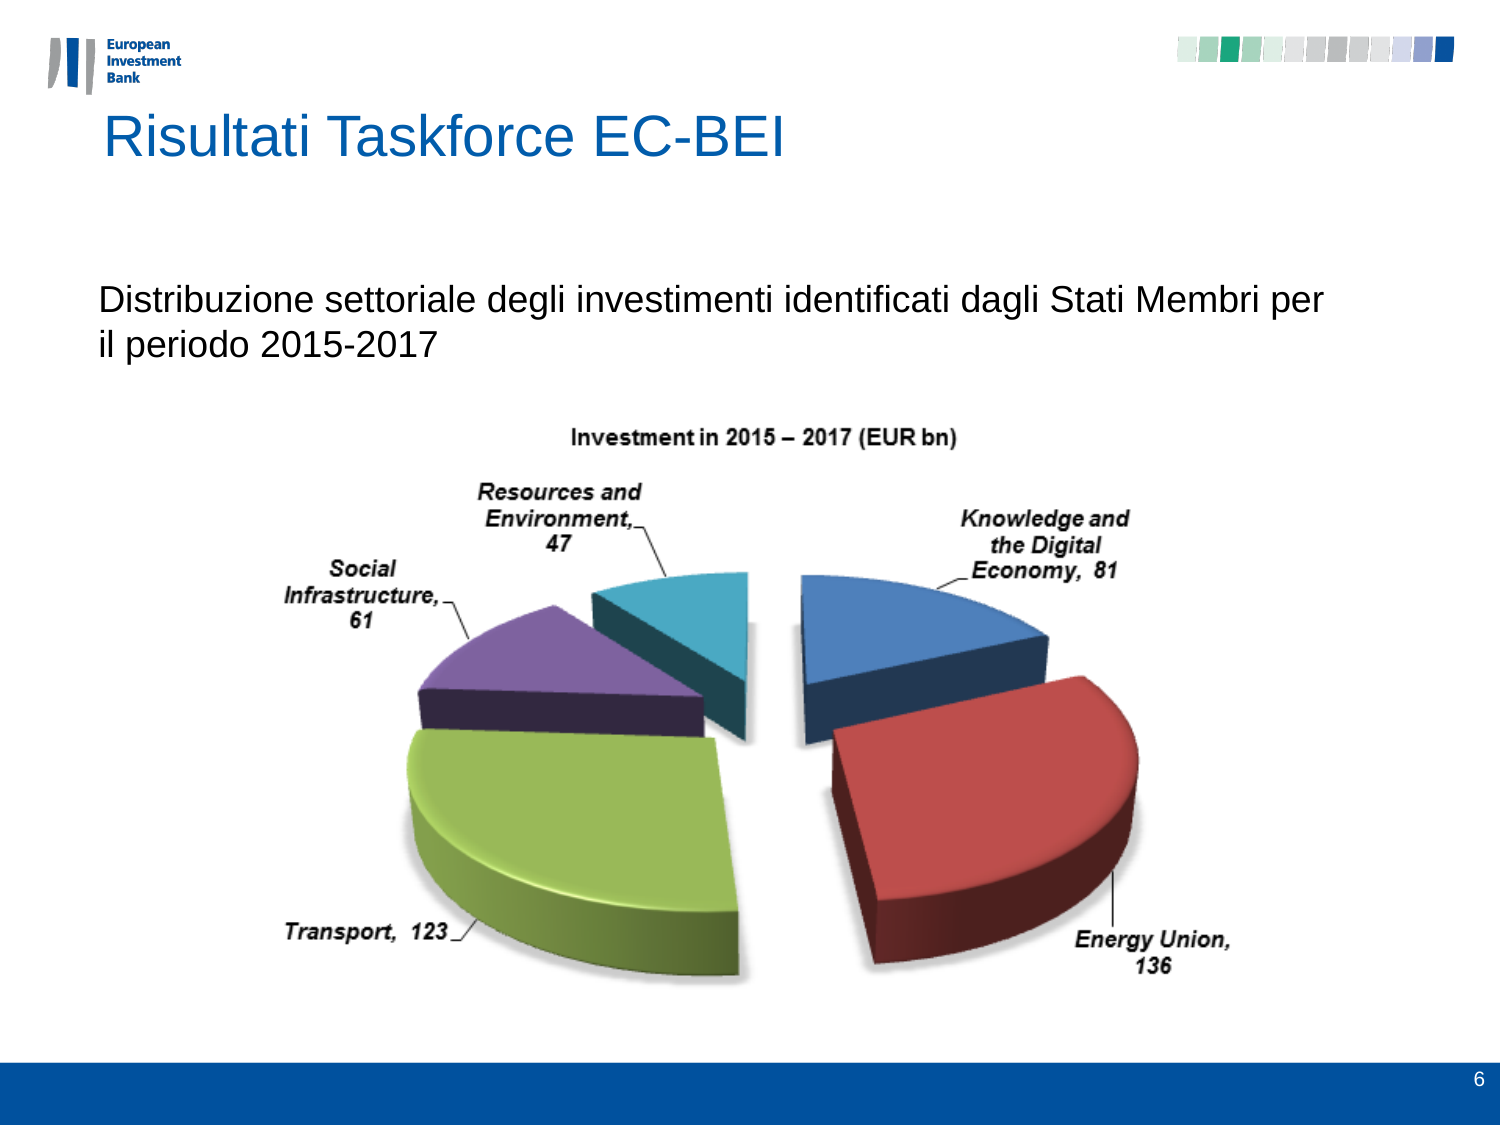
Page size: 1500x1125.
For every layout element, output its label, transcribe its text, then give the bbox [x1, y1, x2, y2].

picture [0, 0, 1500, 1125]
text_box Distribuzione settoriale degli investimenti identificati dagli Stati Membri per il periodo 2015-2017 [83, 267, 1365, 372]
slide_number 6 [1222, 1058, 1500, 1125]
title Risultati Taskforce EC-BEI [88, 90, 1447, 185]
